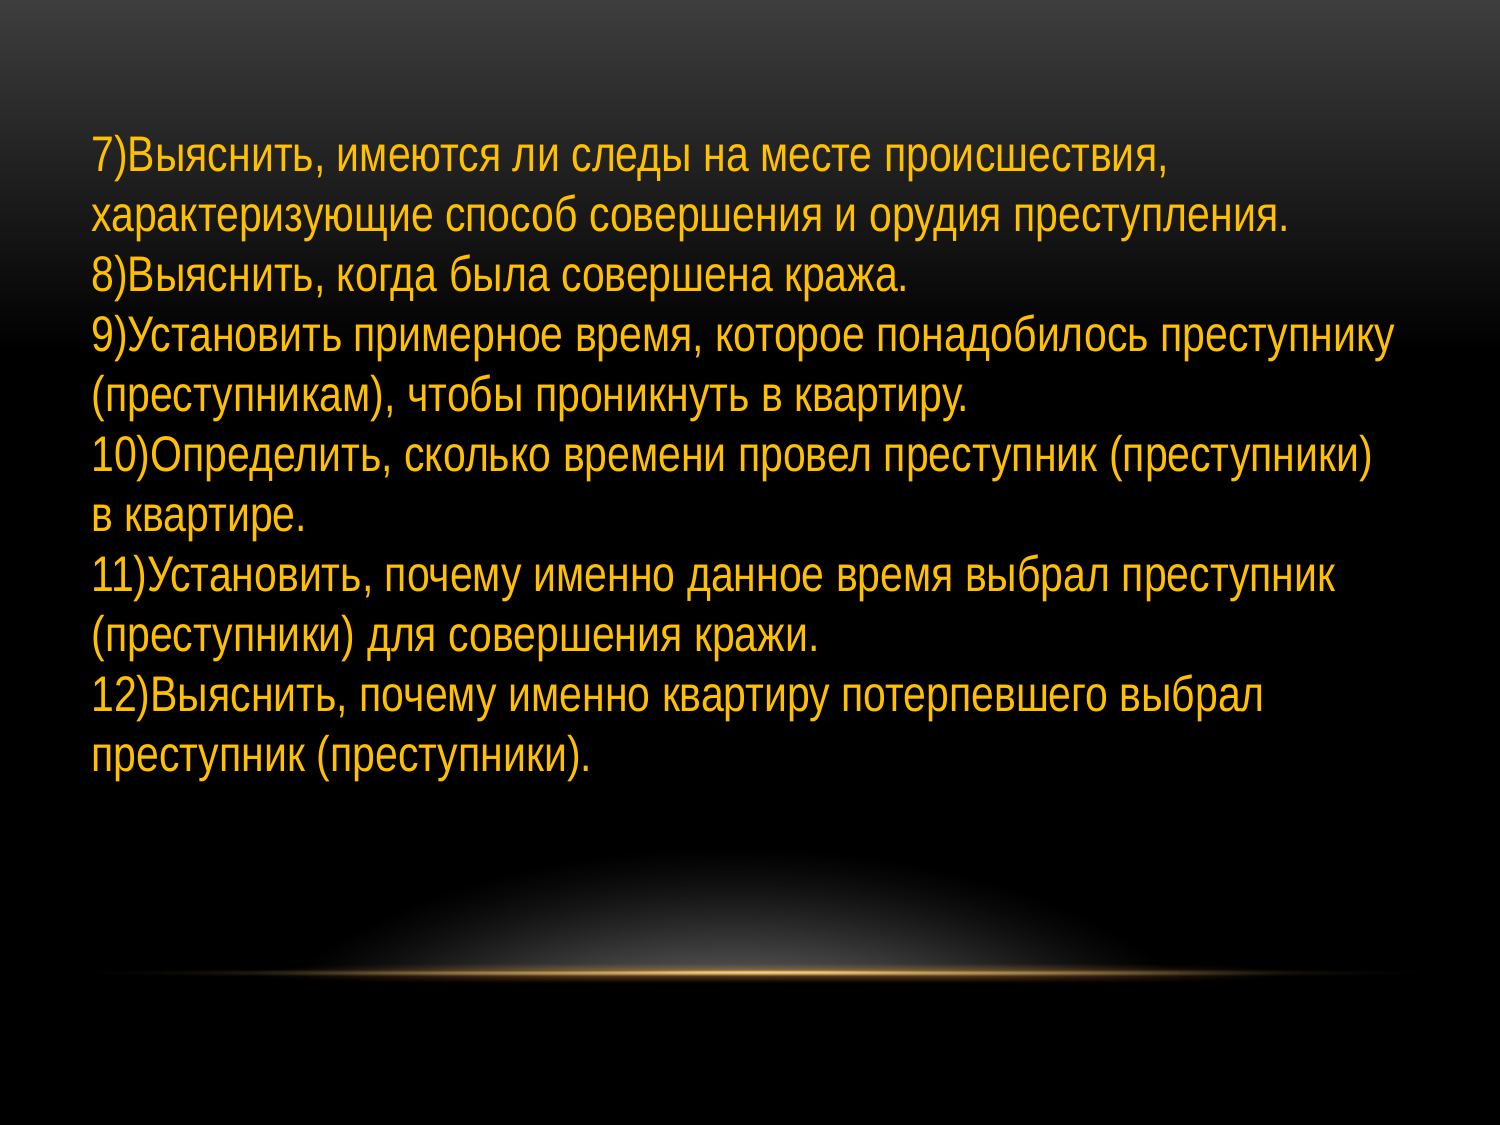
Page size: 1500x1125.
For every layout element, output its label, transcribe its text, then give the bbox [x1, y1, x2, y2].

picture [0, 0, 1500, 1125]
text_box 7)Выяснить, имеются ли следы на месте происшествия, характеризующие способ совершения и орудия преступления. 8)Выяснить, когда была совершена кража. 9)Установить примерное время, которое понадобилось преступнику (преступникам), чтобы проникнуть в квартиру. 10)Определить, сколько времени провел преступник (преступники) в квартире. 11)Установить, почему именно данное время выбрал преступник (преступники) для совершения кражи. 12)Выяснить, почему именно квартиру потерпевшего выбрал преступник (преступники). [76, 113, 1412, 789]
